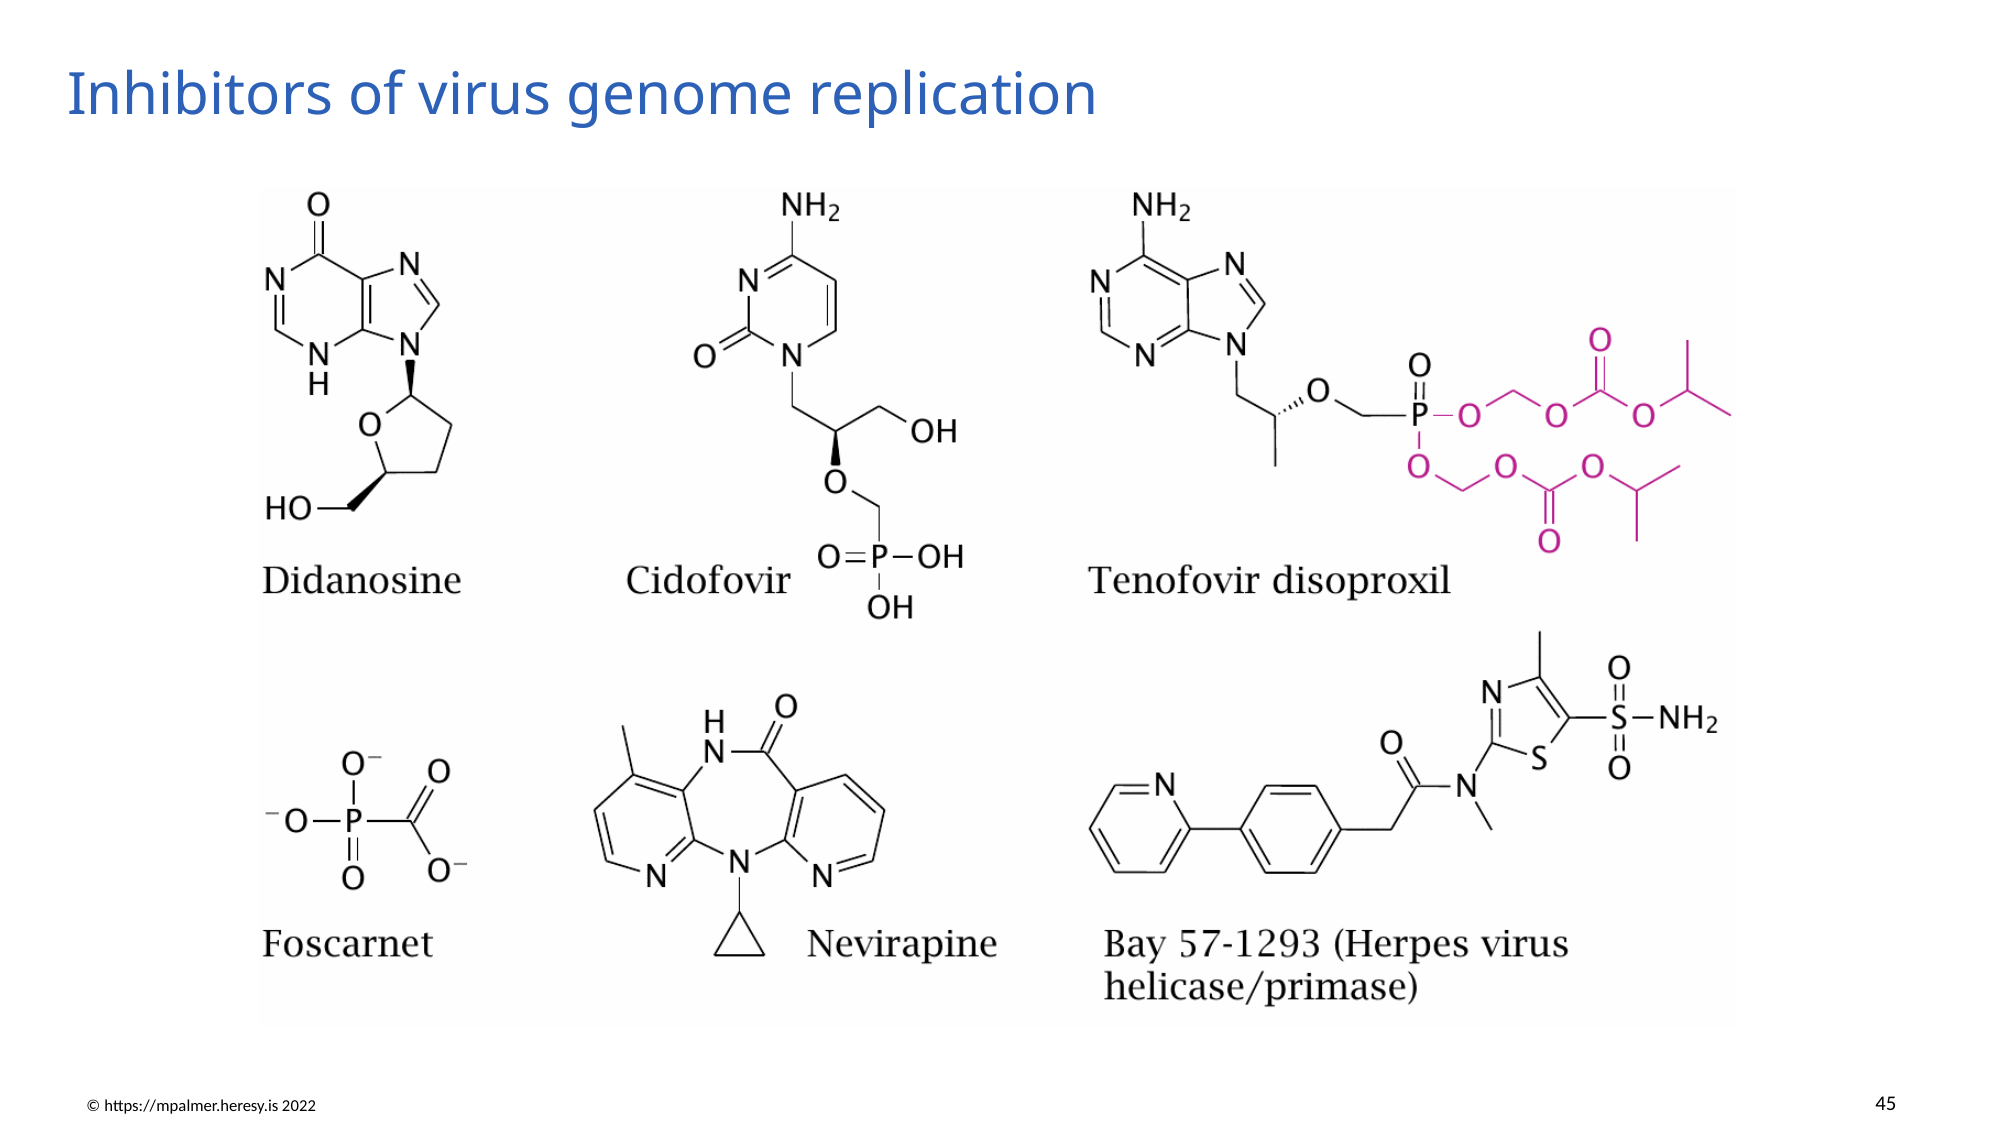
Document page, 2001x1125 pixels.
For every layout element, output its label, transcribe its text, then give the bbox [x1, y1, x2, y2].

title Inhibitors of virus genome replication [52, 36, 1957, 154]
picture [258, 187, 1737, 1028]
